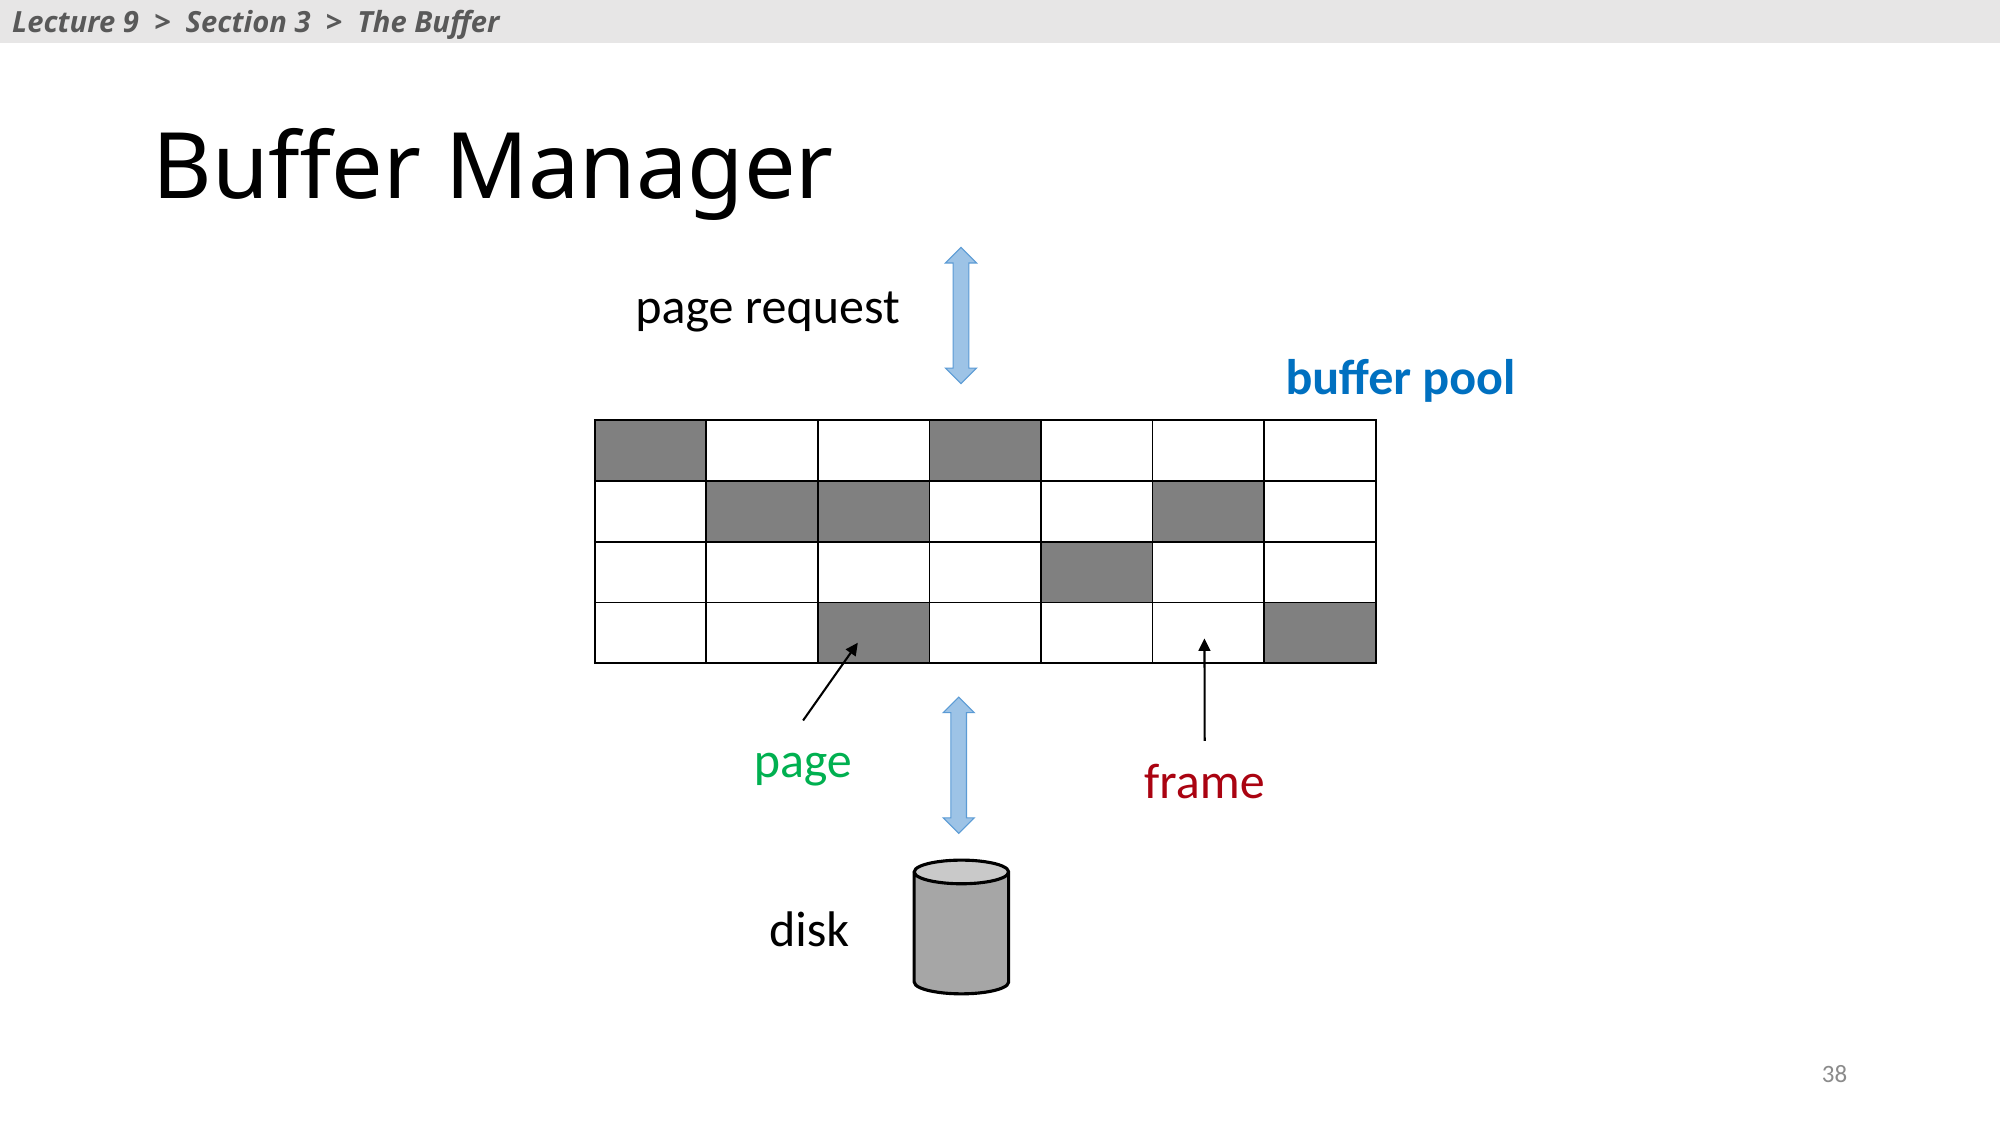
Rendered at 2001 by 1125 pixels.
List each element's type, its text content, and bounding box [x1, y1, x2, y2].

text_box page request [620, 278, 915, 342]
text_box [913, 859, 1010, 995]
table_header [707, 421, 817, 480]
table_header [930, 421, 1040, 480]
table_cell [1265, 543, 1375, 602]
table_cell [1153, 543, 1263, 602]
text_box buffer pool [1270, 336, 1531, 412]
table_cell [707, 482, 817, 541]
table_header [1265, 421, 1375, 480]
table_cell [1153, 603, 1263, 662]
table_cell [1153, 482, 1263, 541]
table_header [1153, 421, 1263, 480]
table_cell [930, 482, 1040, 541]
text_box frame [1129, 740, 1280, 816]
table_cell [707, 603, 817, 662]
table_cell [596, 543, 705, 602]
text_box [0, 0, 2000, 47]
table_cell [1042, 543, 1152, 602]
table_cell [819, 482, 929, 541]
table_cell [596, 482, 705, 541]
table_cell [1042, 482, 1152, 541]
table_header [596, 421, 705, 480]
table_cell [930, 543, 1040, 602]
table_cell [1265, 482, 1375, 541]
text_box disk [754, 889, 865, 965]
table_cell [930, 603, 1040, 662]
table_cell [819, 603, 929, 662]
table_cell [819, 543, 929, 602]
table_header [819, 421, 929, 480]
text_box [941, 696, 976, 835]
title Buffer Manager [137, 59, 1863, 278]
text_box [802, 642, 858, 721]
table_cell [1265, 603, 1375, 662]
text_box [944, 278, 978, 385]
table_cell [596, 603, 705, 662]
table_cell [707, 543, 817, 602]
text_box page [739, 720, 868, 796]
table_header [1042, 421, 1152, 480]
slide_number 38 [1412, 1042, 1863, 1103]
table_cell [1042, 603, 1152, 662]
